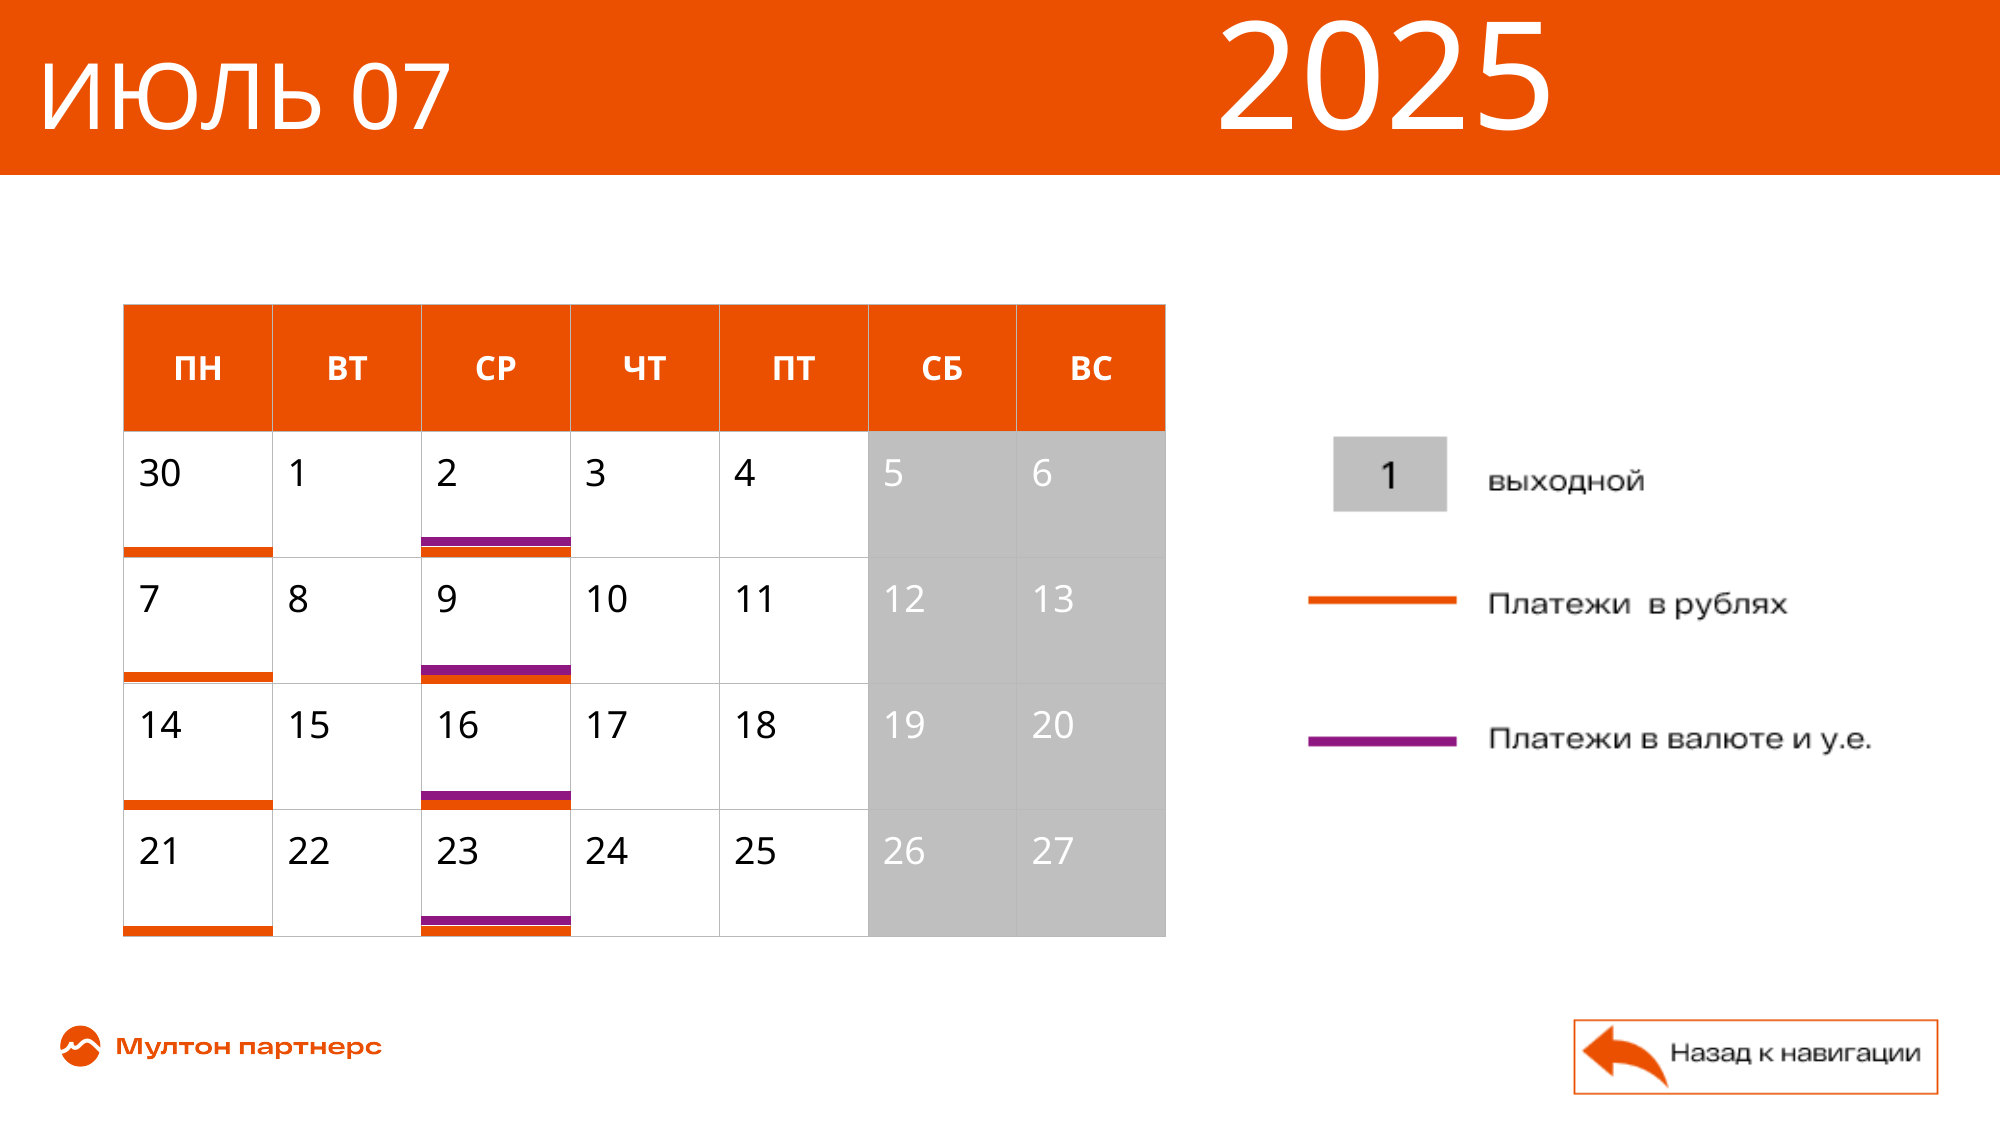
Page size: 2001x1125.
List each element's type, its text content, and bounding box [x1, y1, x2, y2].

table_cell 26 [869, 810, 1016, 936]
table_cell 16 [422, 684, 570, 791]
picture [1253, 389, 1904, 766]
text_box ИЮЛЬ 07 2025 [36, 0, 1975, 162]
table_cell 15 [273, 684, 421, 809]
text_box [421, 926, 571, 936]
text_box [421, 791, 571, 800]
table_cell 17 [571, 684, 719, 809]
table_cell 11 [720, 558, 868, 683]
text_box [421, 916, 571, 925]
text_box [123, 926, 273, 936]
text_box [0, 0, 2000, 176]
table_cell 9 [422, 558, 570, 665]
text_box [124, 547, 273, 557]
text_box [421, 547, 571, 557]
text_box [421, 675, 571, 684]
table_cell 7 [124, 558, 272, 672]
table_cell 18 [720, 684, 868, 809]
table_cell 19 [869, 684, 1016, 809]
table_cell 10 [571, 558, 719, 683]
picture [60, 1025, 382, 1067]
table_cell 8 [273, 558, 421, 683]
table_cell 14 [124, 684, 272, 800]
table_cell 30 [124, 432, 272, 547]
picture [1569, 1012, 1942, 1100]
text_box [421, 800, 571, 810]
table_header ВС [1017, 305, 1165, 431]
text_box [124, 800, 273, 810]
table_cell 25 [720, 810, 868, 936]
table_cell 2 [422, 432, 570, 537]
table_header ПТ [720, 305, 868, 431]
table_header СБ [869, 305, 1016, 431]
table_cell 21 [124, 810, 272, 926]
table_header СР [422, 305, 570, 431]
text_box [124, 672, 273, 682]
table_cell 23 [422, 810, 570, 916]
table_cell 12 [869, 558, 1016, 683]
table_cell 6 [1017, 432, 1165, 557]
table_header ВТ [273, 305, 421, 431]
table_cell 3 [571, 432, 719, 557]
text_box [421, 665, 571, 675]
table_cell 20 [1017, 684, 1165, 809]
table_cell 5 [869, 432, 1016, 557]
table_header ПН [124, 305, 272, 431]
table_cell 24 [571, 810, 719, 936]
table_cell 22 [273, 810, 421, 936]
table_header ЧТ [571, 305, 719, 431]
table_cell 13 [1017, 558, 1165, 683]
table_cell 1 [273, 432, 421, 557]
table_cell 4 [720, 432, 868, 557]
text_box [421, 537, 571, 546]
table_cell 27 [1017, 810, 1165, 936]
